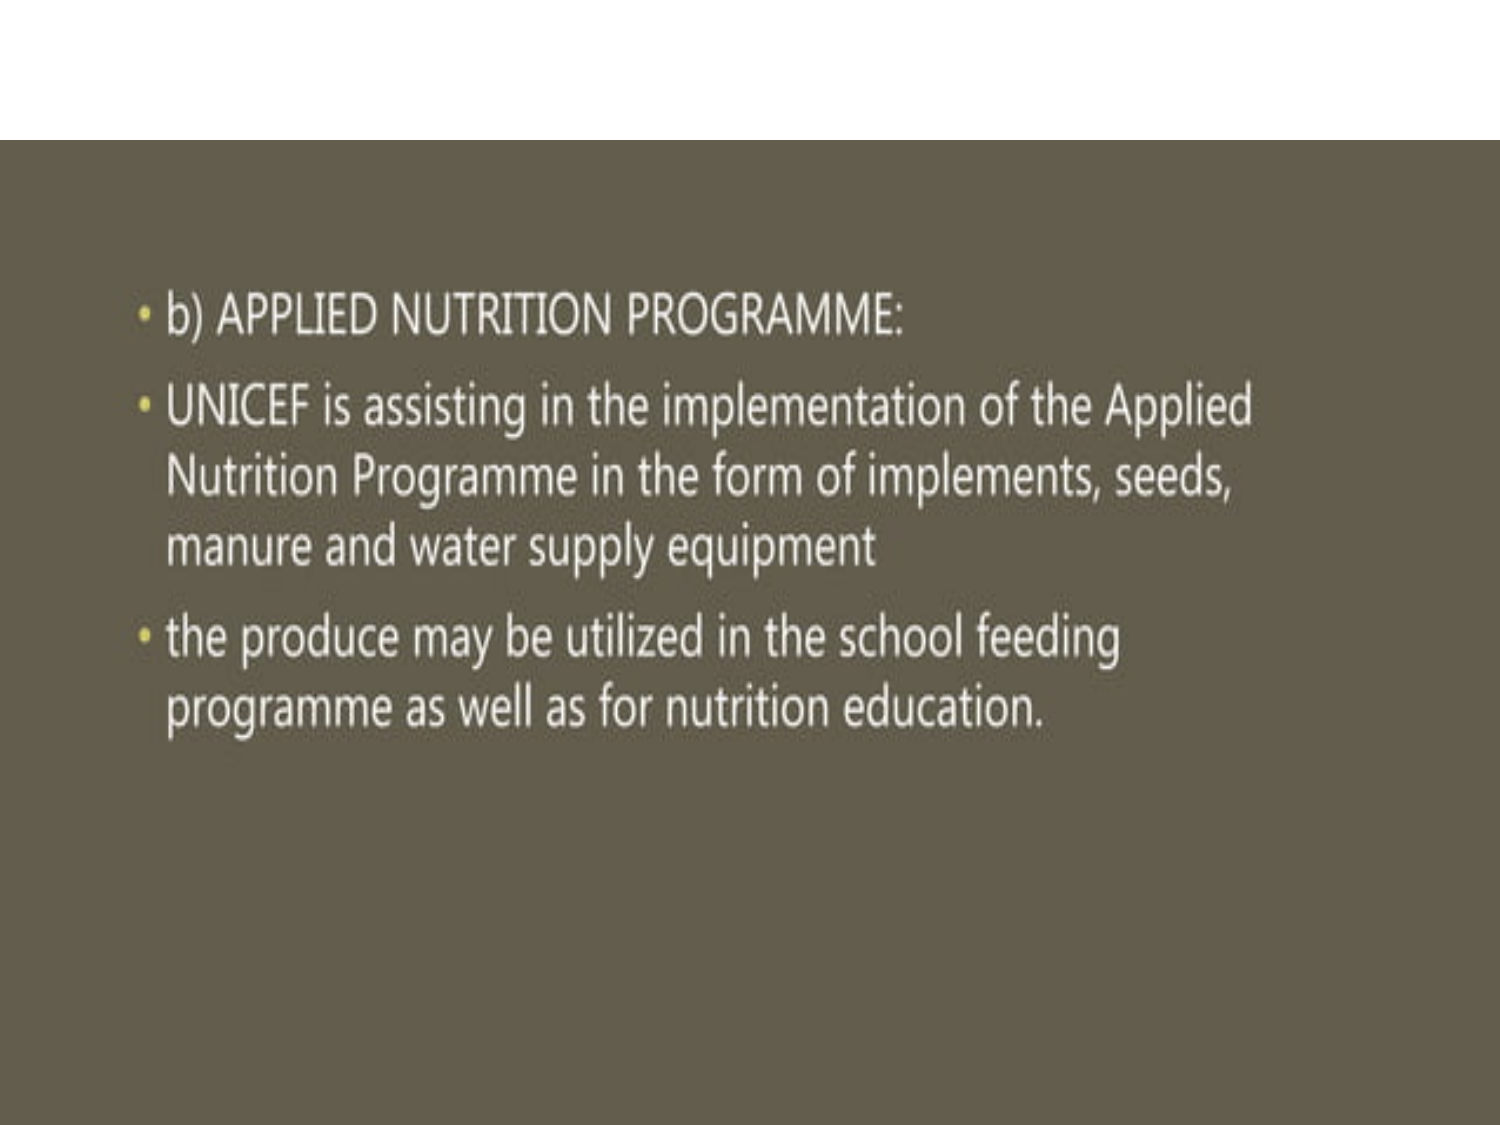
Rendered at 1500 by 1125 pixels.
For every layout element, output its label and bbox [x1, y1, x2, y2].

picture [0, 139, 1500, 1125]
